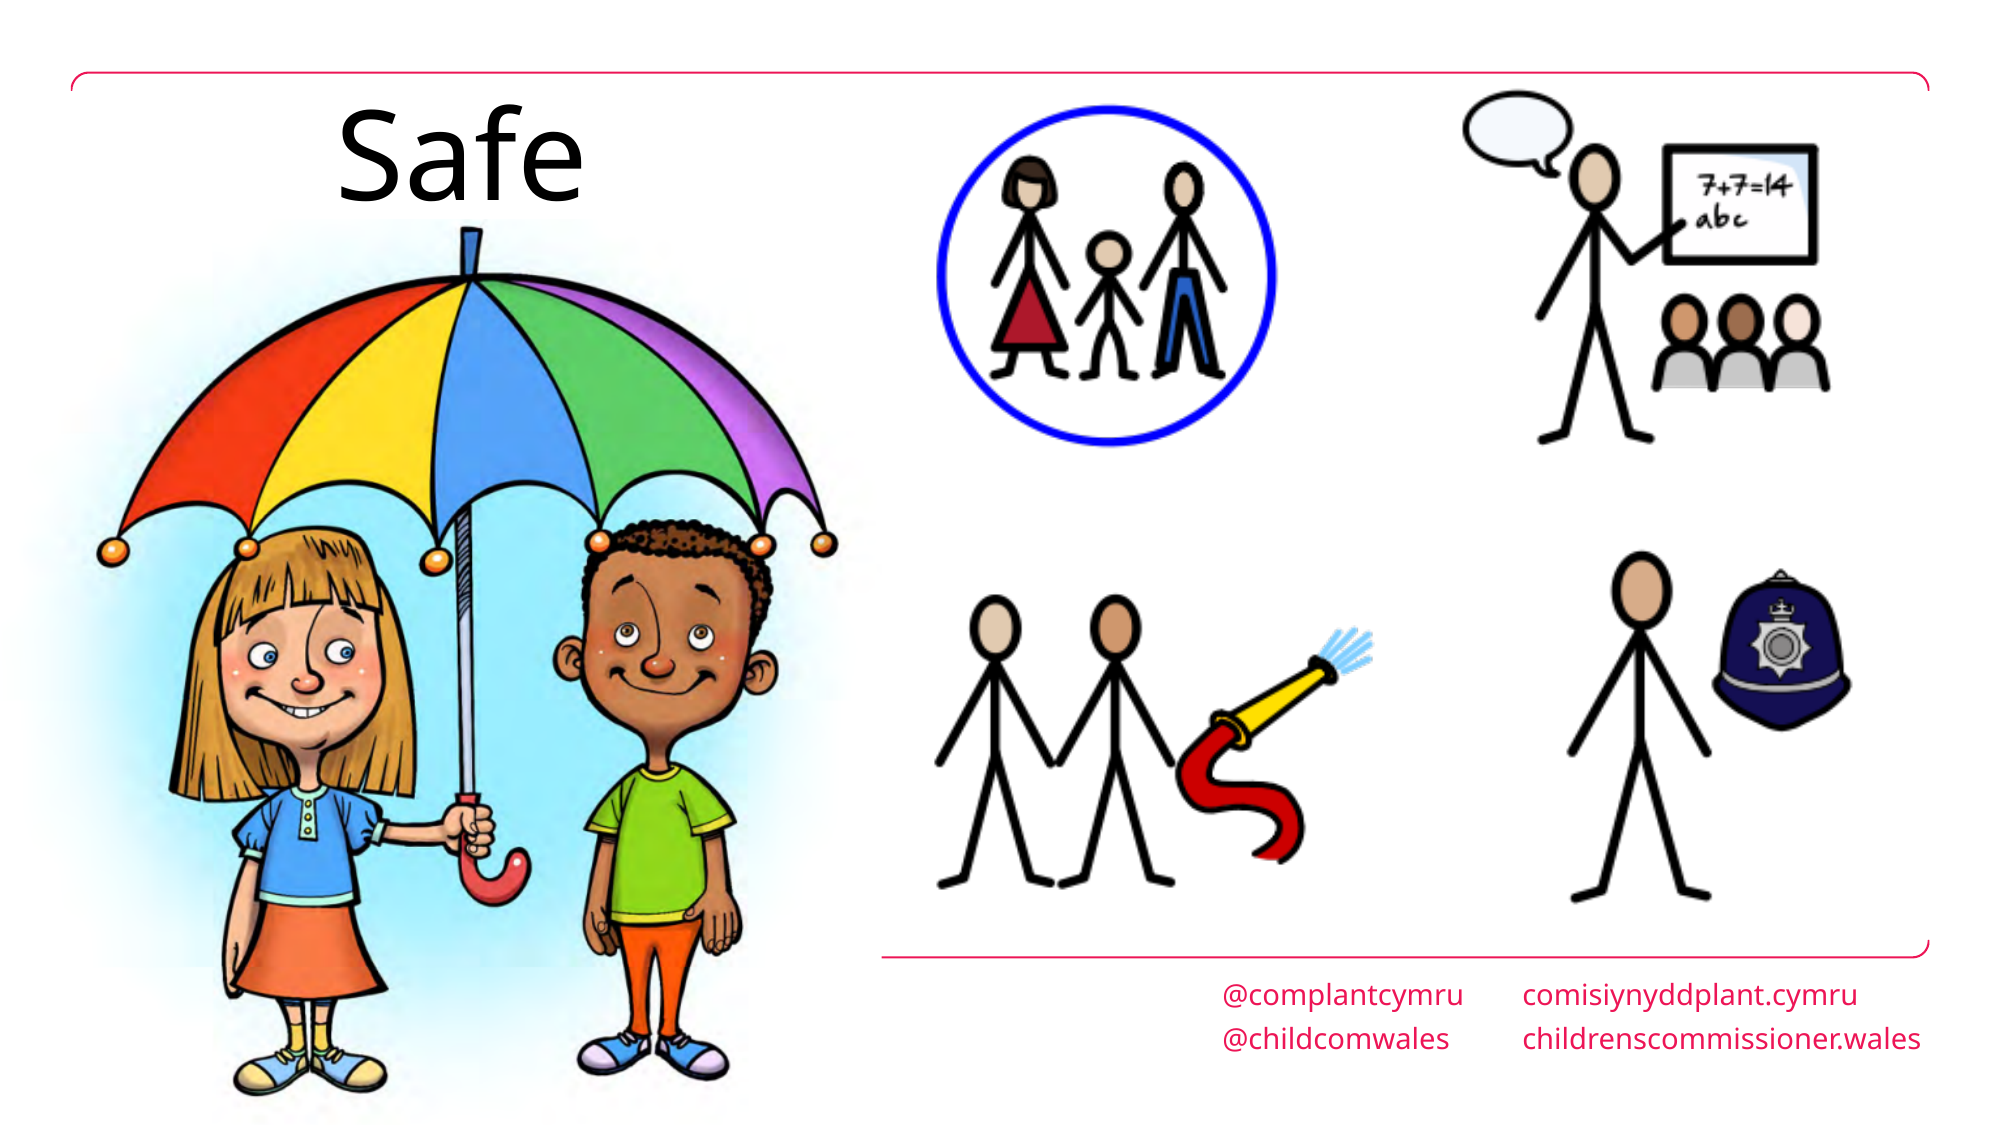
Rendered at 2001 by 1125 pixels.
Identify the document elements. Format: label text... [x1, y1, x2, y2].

picture [1459, 85, 1835, 459]
text_box Safe [320, 67, 647, 219]
picture [933, 564, 1383, 919]
picture [0, 219, 882, 1125]
picture [933, 100, 1293, 459]
picture [1563, 539, 1855, 907]
